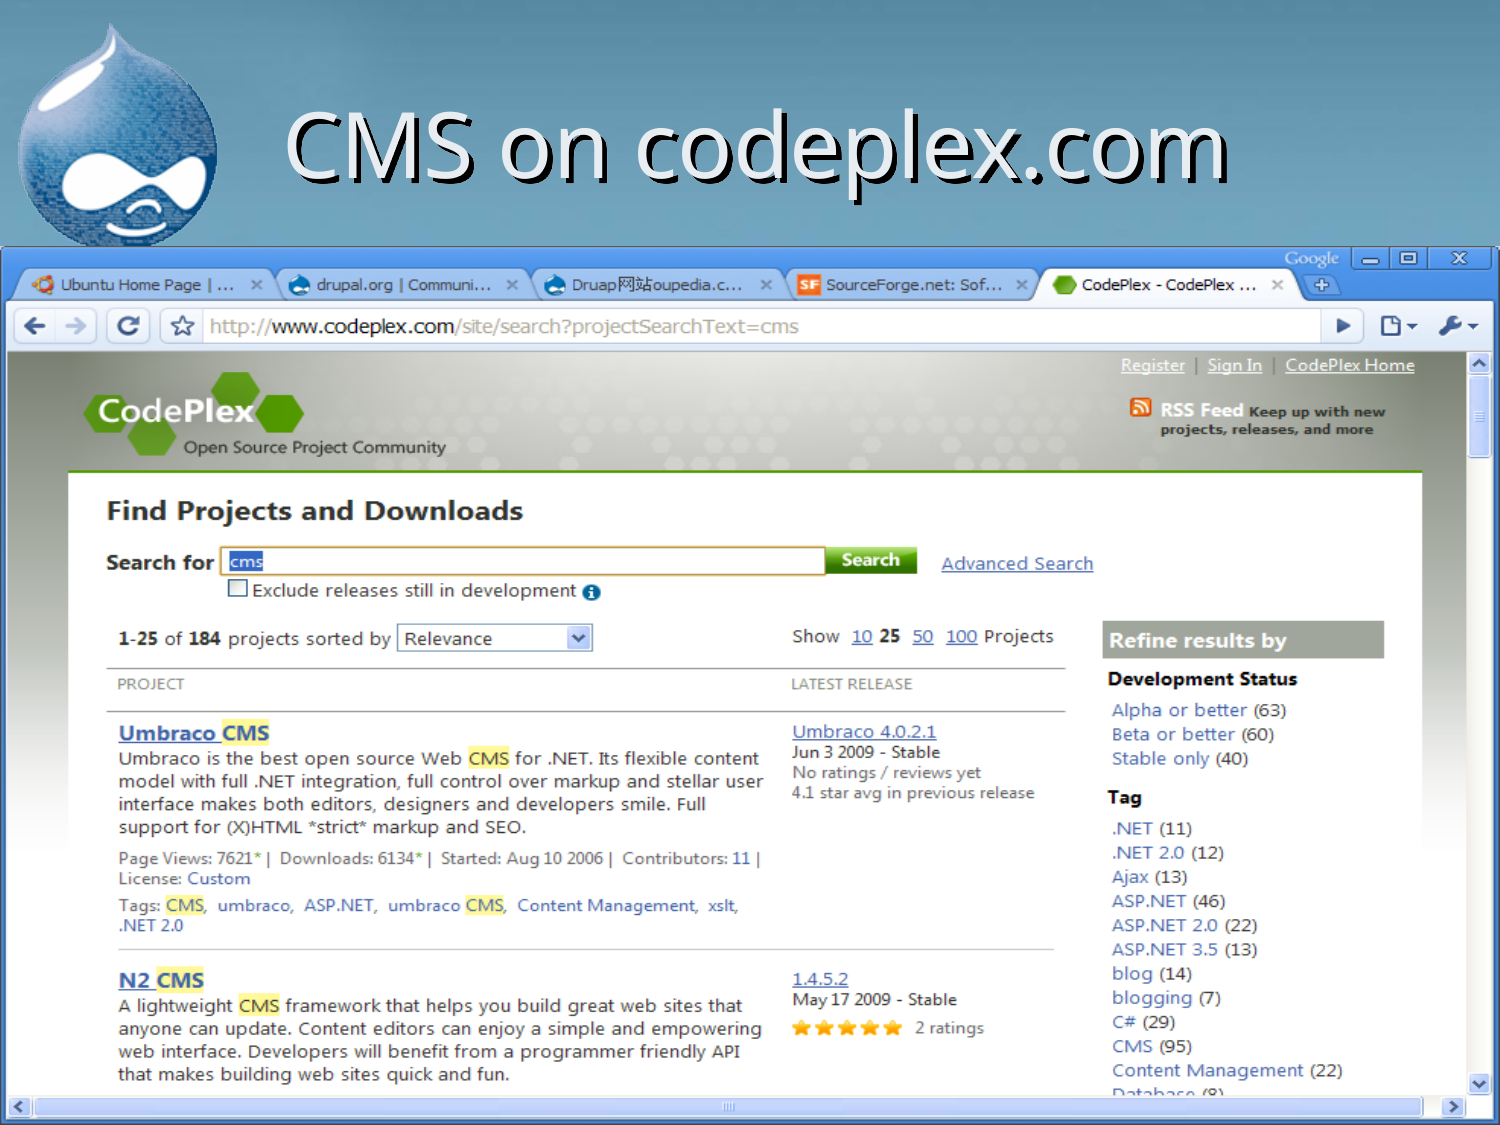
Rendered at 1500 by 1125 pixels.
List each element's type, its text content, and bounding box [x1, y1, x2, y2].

picture [0, 0, 1500, 245]
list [0, 245, 1500, 1125]
title CMS on codeplex.com [124, 54, 1388, 230]
